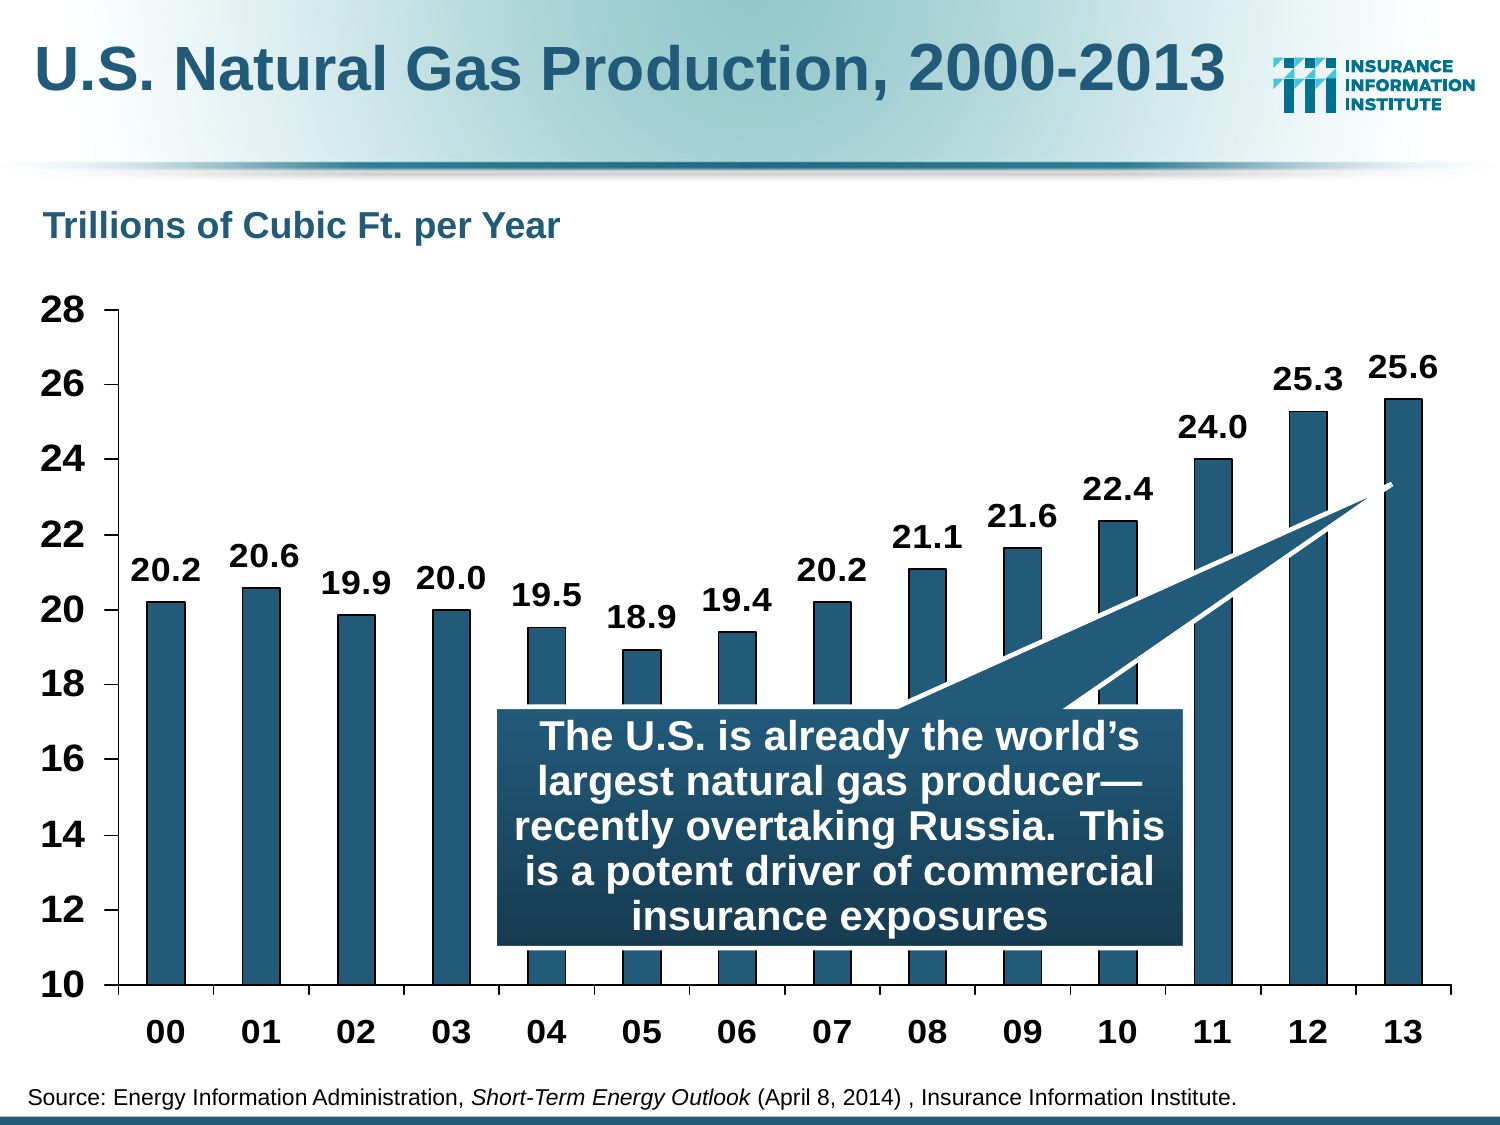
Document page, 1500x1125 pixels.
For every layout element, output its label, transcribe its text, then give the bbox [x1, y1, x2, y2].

text_box Trillions of Cubic Ft. per Year [27, 193, 891, 254]
picture [0, 0, 1500, 189]
title U.S. Natural Gas Production, 2000-2013 [27, 0, 1240, 138]
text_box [9, 254, 1475, 1125]
